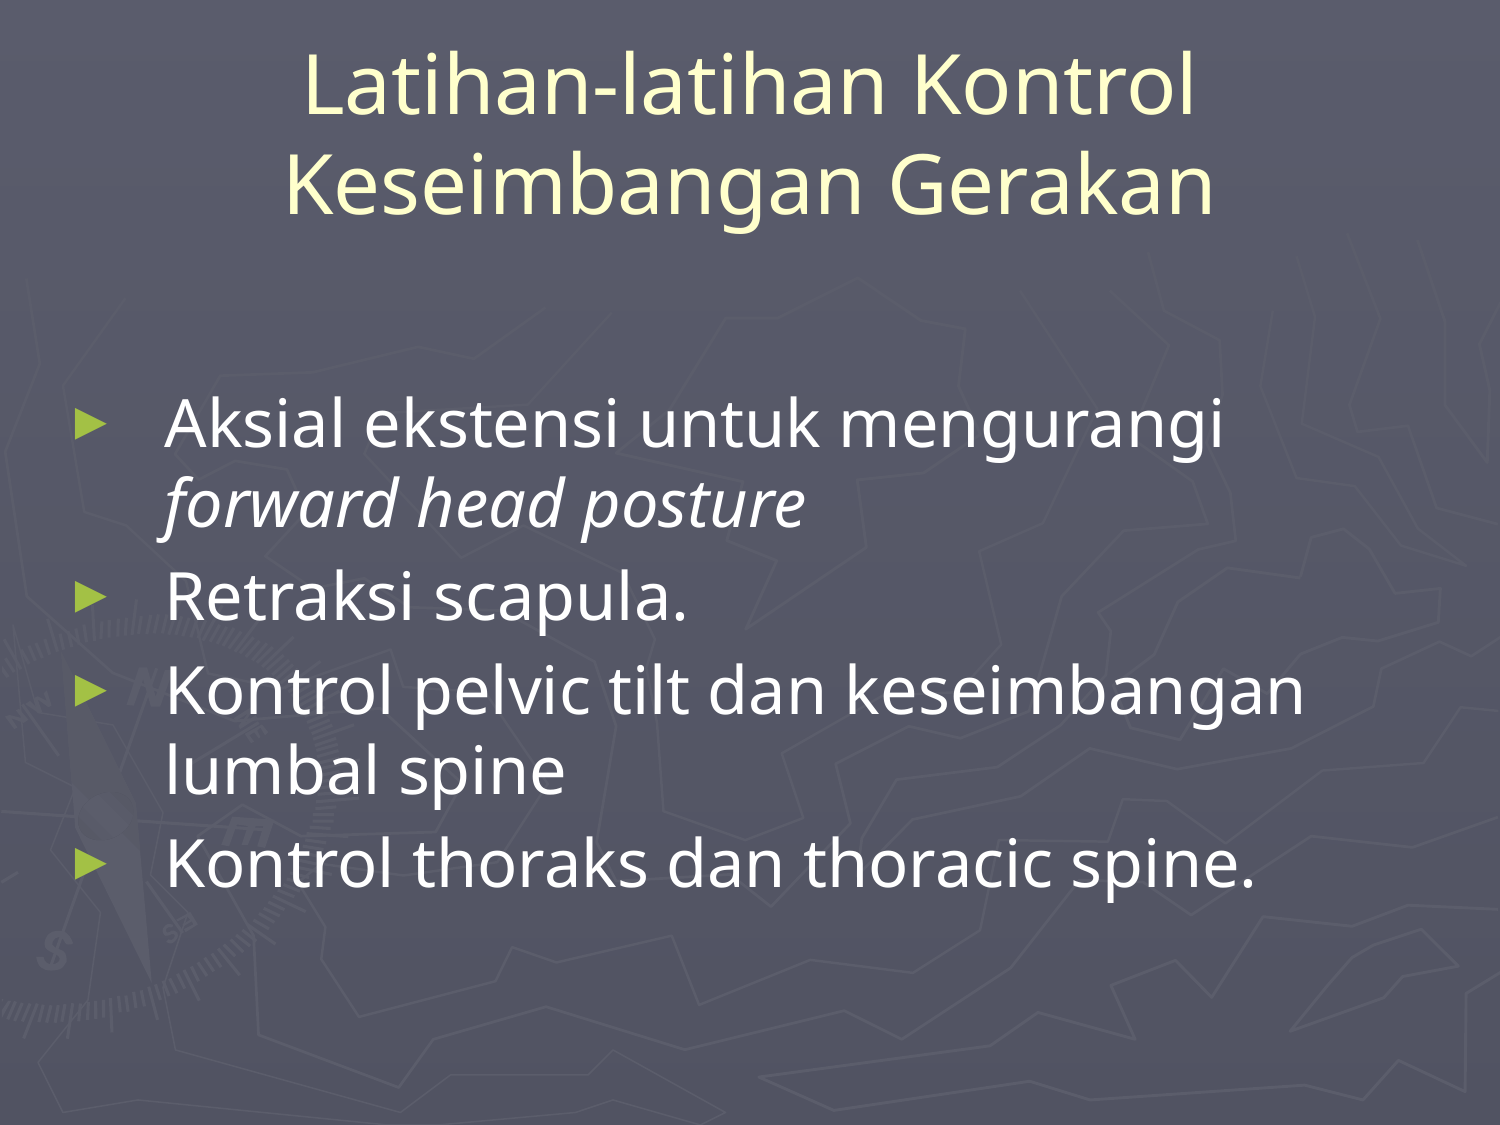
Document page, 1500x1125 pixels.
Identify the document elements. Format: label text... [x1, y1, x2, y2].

title Latihan-latihan Kontrol Keseimbangan Gerakan [49, 37, 1451, 226]
list Aksial ekstensi untuk mengurangi forward head posture Retraksi scapula. Kontrol pelvic tilt dan keseimbangan lumbal spine Kontrol thoraks dan thoracic spine. [49, 373, 1471, 1071]
